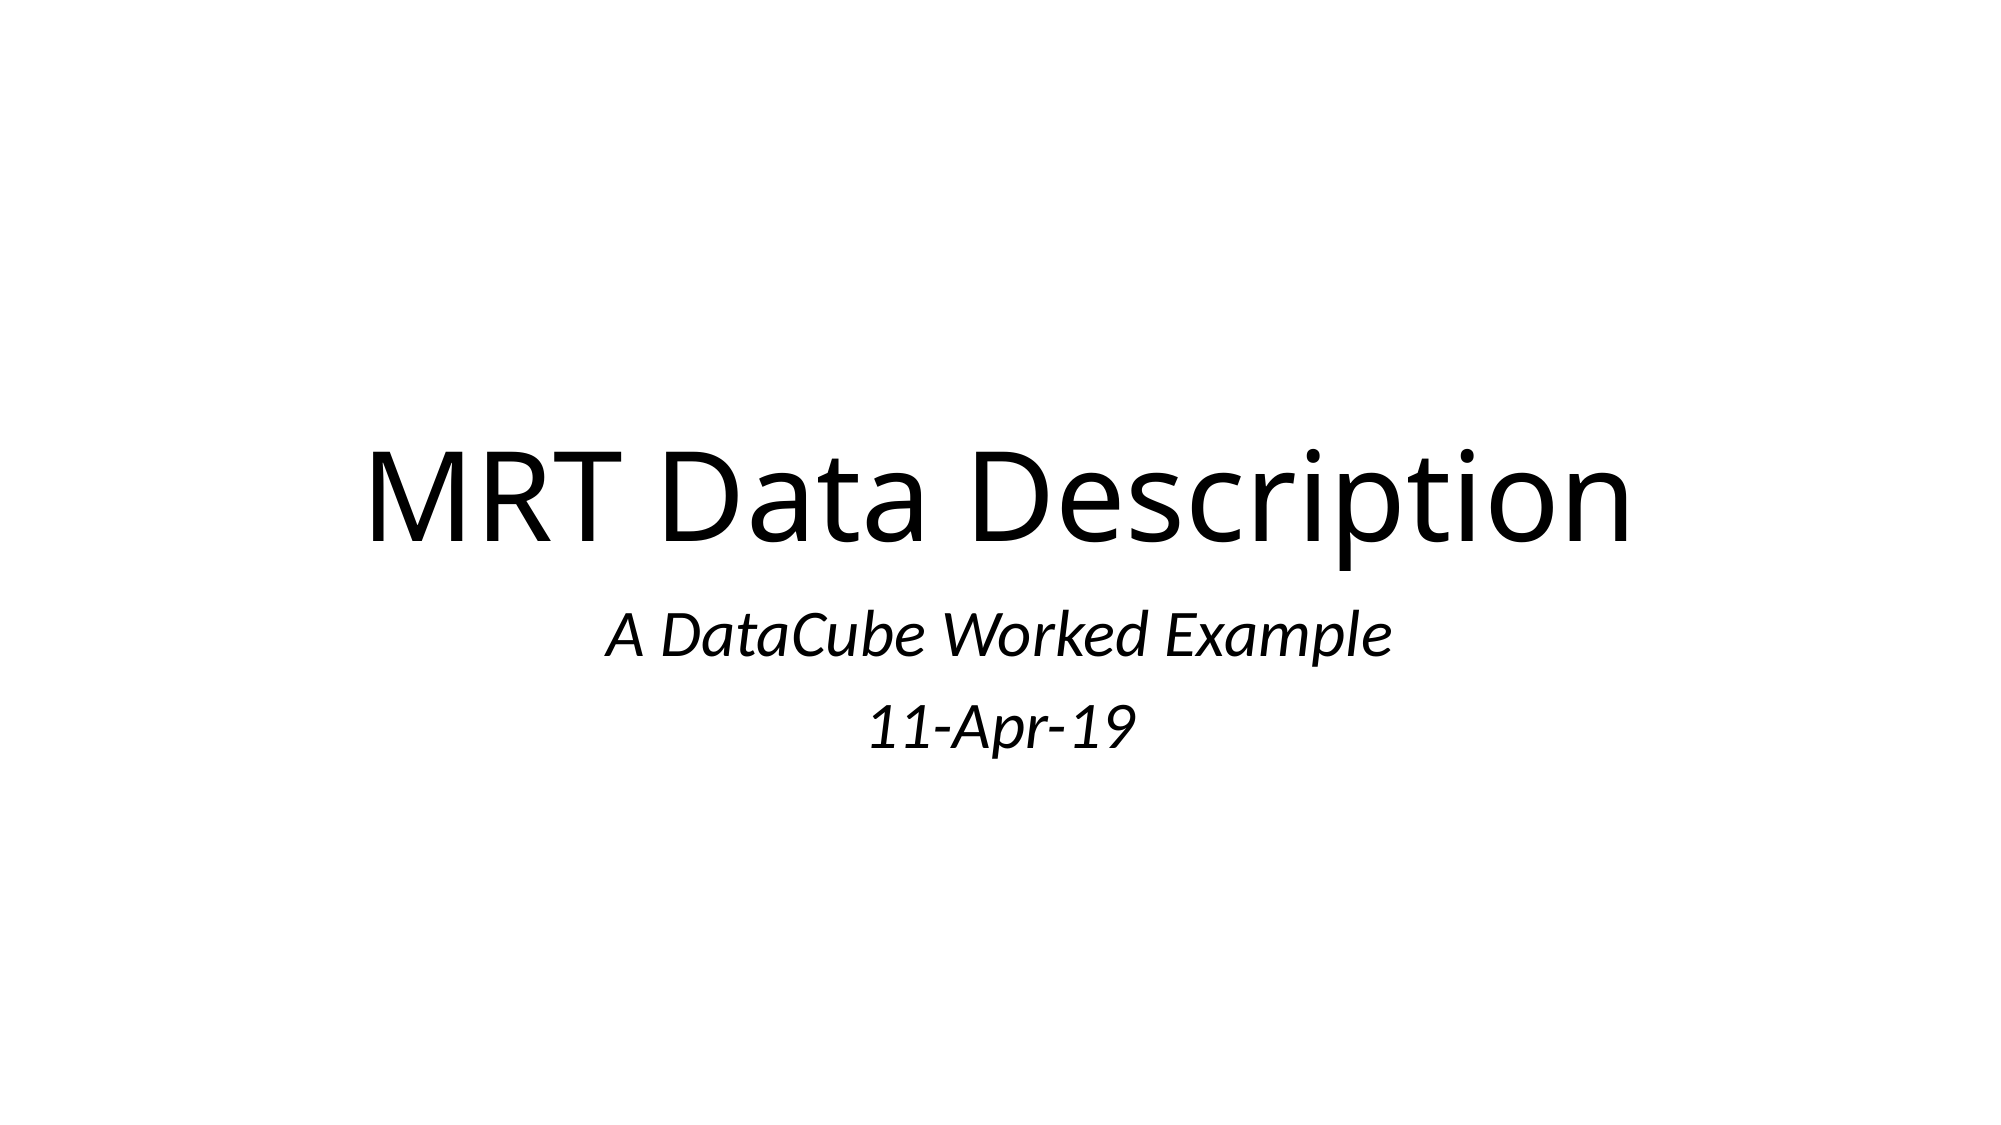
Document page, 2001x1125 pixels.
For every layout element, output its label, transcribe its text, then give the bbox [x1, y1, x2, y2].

subtitle A DataCube Worked Example 11-Apr-19 [249, 590, 1750, 863]
title MRT Data Description [249, 184, 1750, 576]
